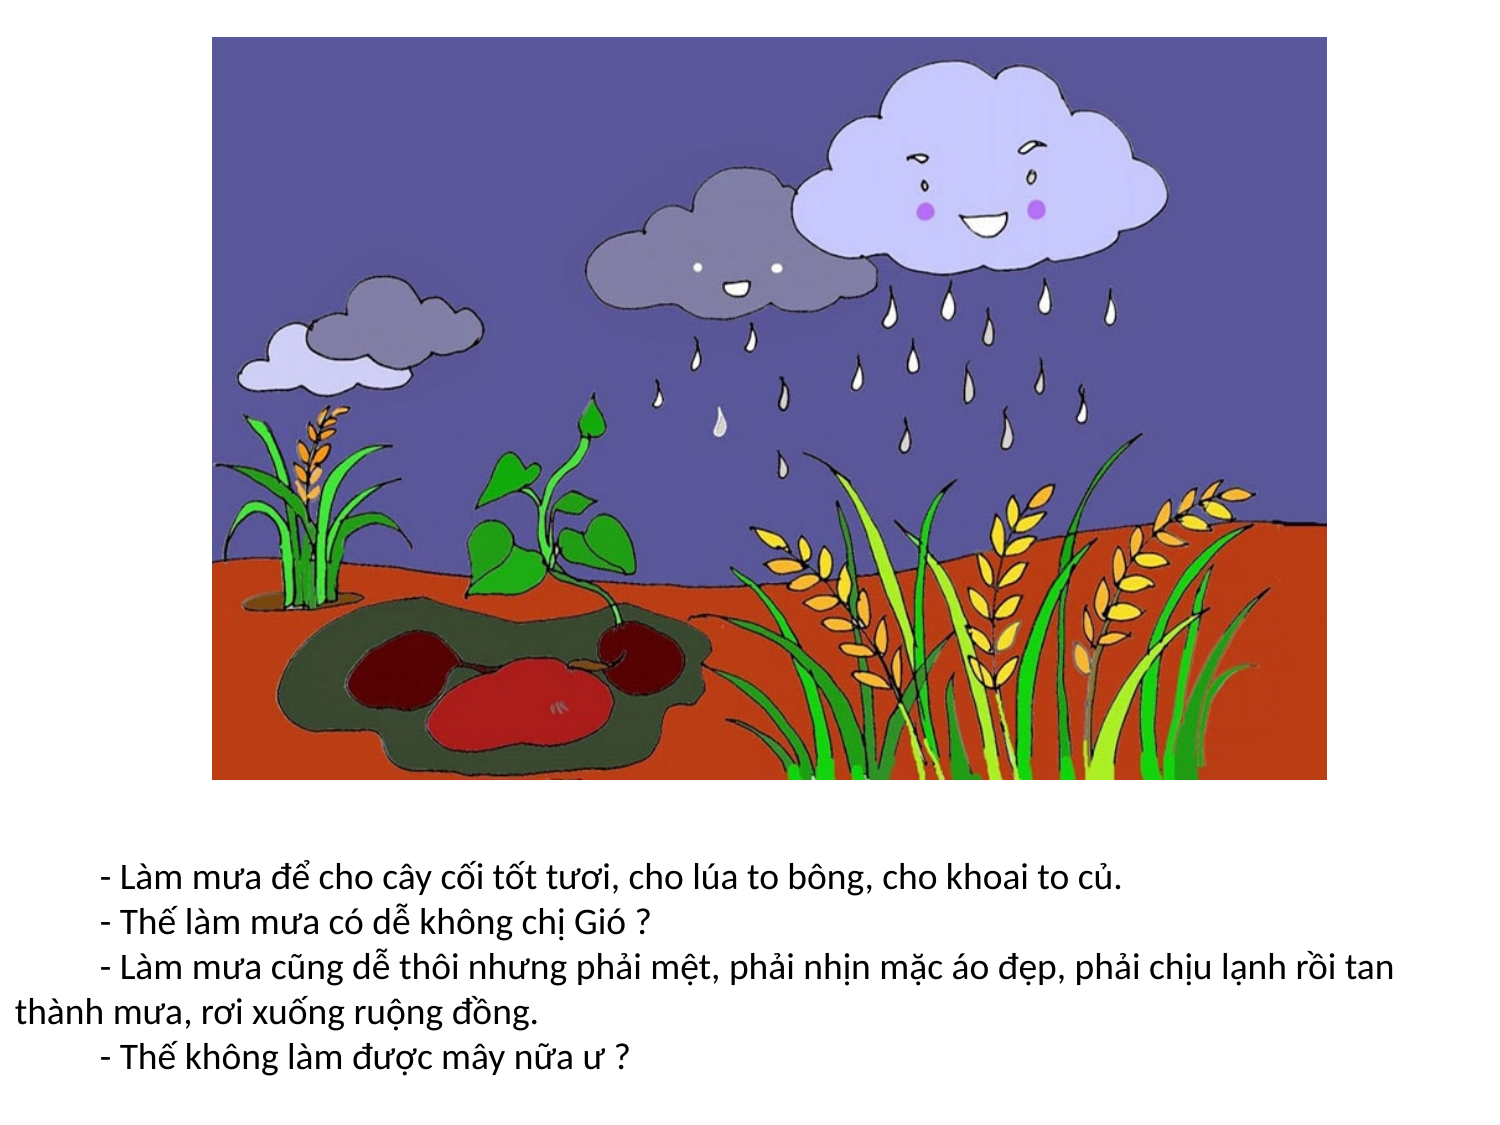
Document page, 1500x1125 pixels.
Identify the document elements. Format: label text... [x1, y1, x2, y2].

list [212, 37, 1327, 781]
text_box - Làm mưa để cho cây cối tốt tươi, cho lúa to bông, cho khoai to củ. - Thế làm mưa có dễ không chị Gió ? - Làm mưa cũng dễ thôi nhưng phải mệt, phải nhịn mặc áo đẹp, phải chịu lạnh rồi tan thành mưa, rơi xuống ruộng đồng. - Thế không làm được mây nữa ư ? [0, 799, 1450, 1085]
